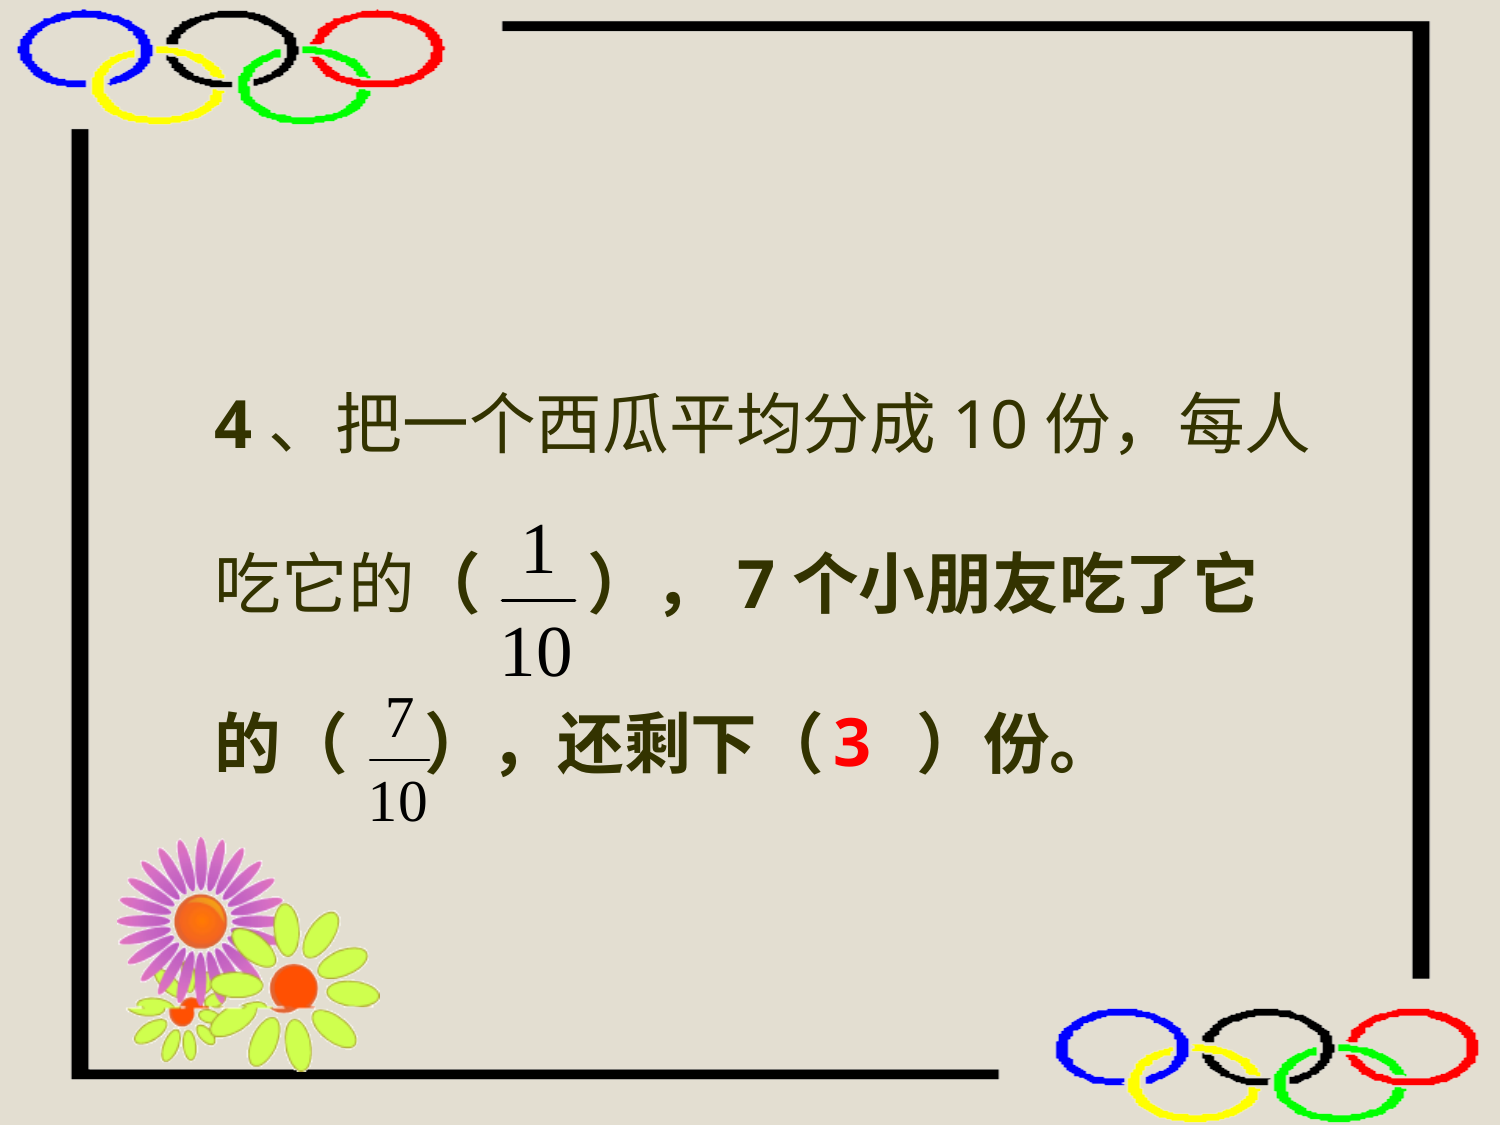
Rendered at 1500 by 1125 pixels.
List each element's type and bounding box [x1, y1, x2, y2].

text_box [489, 503, 588, 693]
text_box [359, 680, 440, 835]
picture [0, 0, 1500, 1125]
